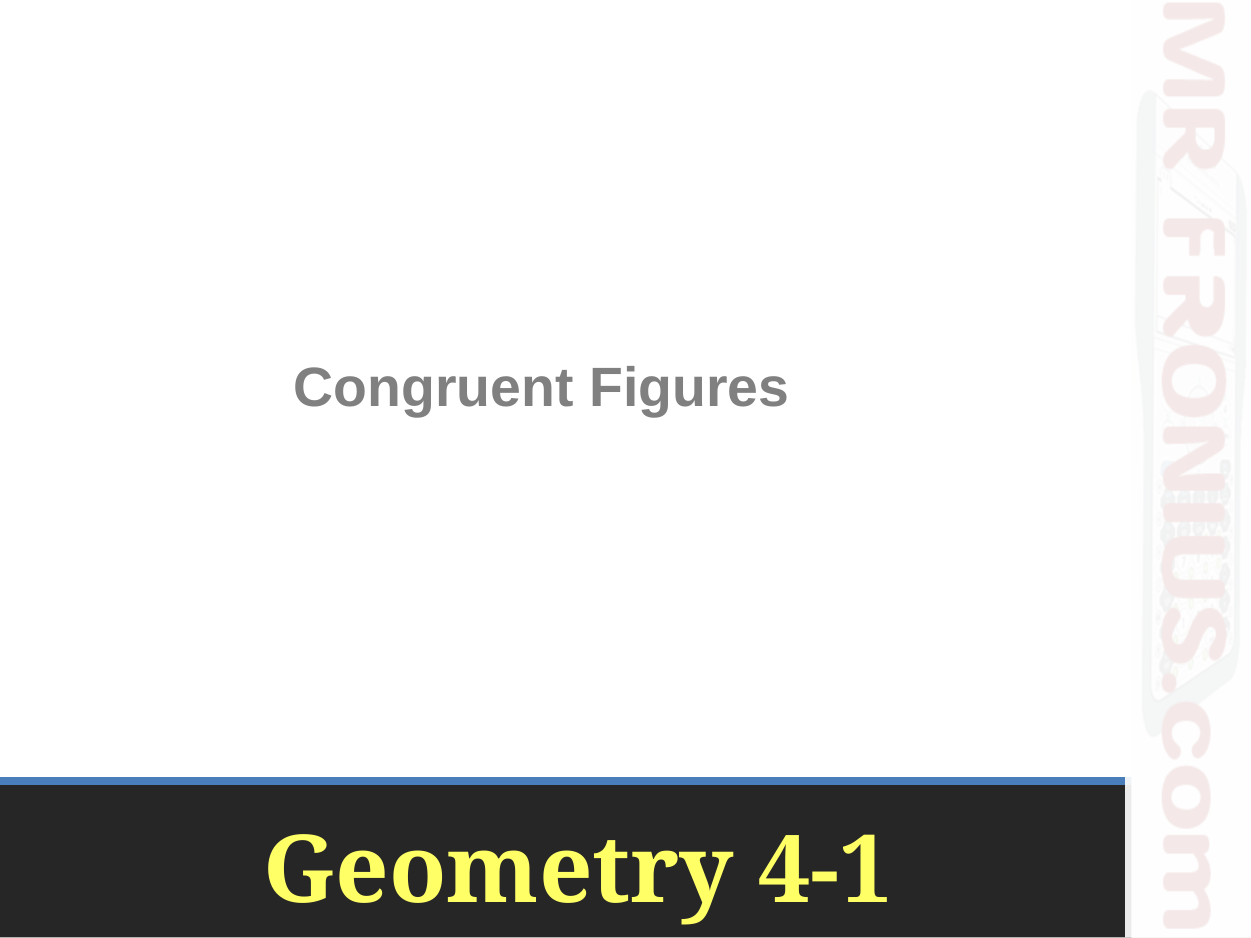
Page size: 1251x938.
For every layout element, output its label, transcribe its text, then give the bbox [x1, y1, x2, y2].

title Geometry 4-1 [31, 791, 1125, 938]
subtitle Congruent Figures [104, 343, 980, 584]
